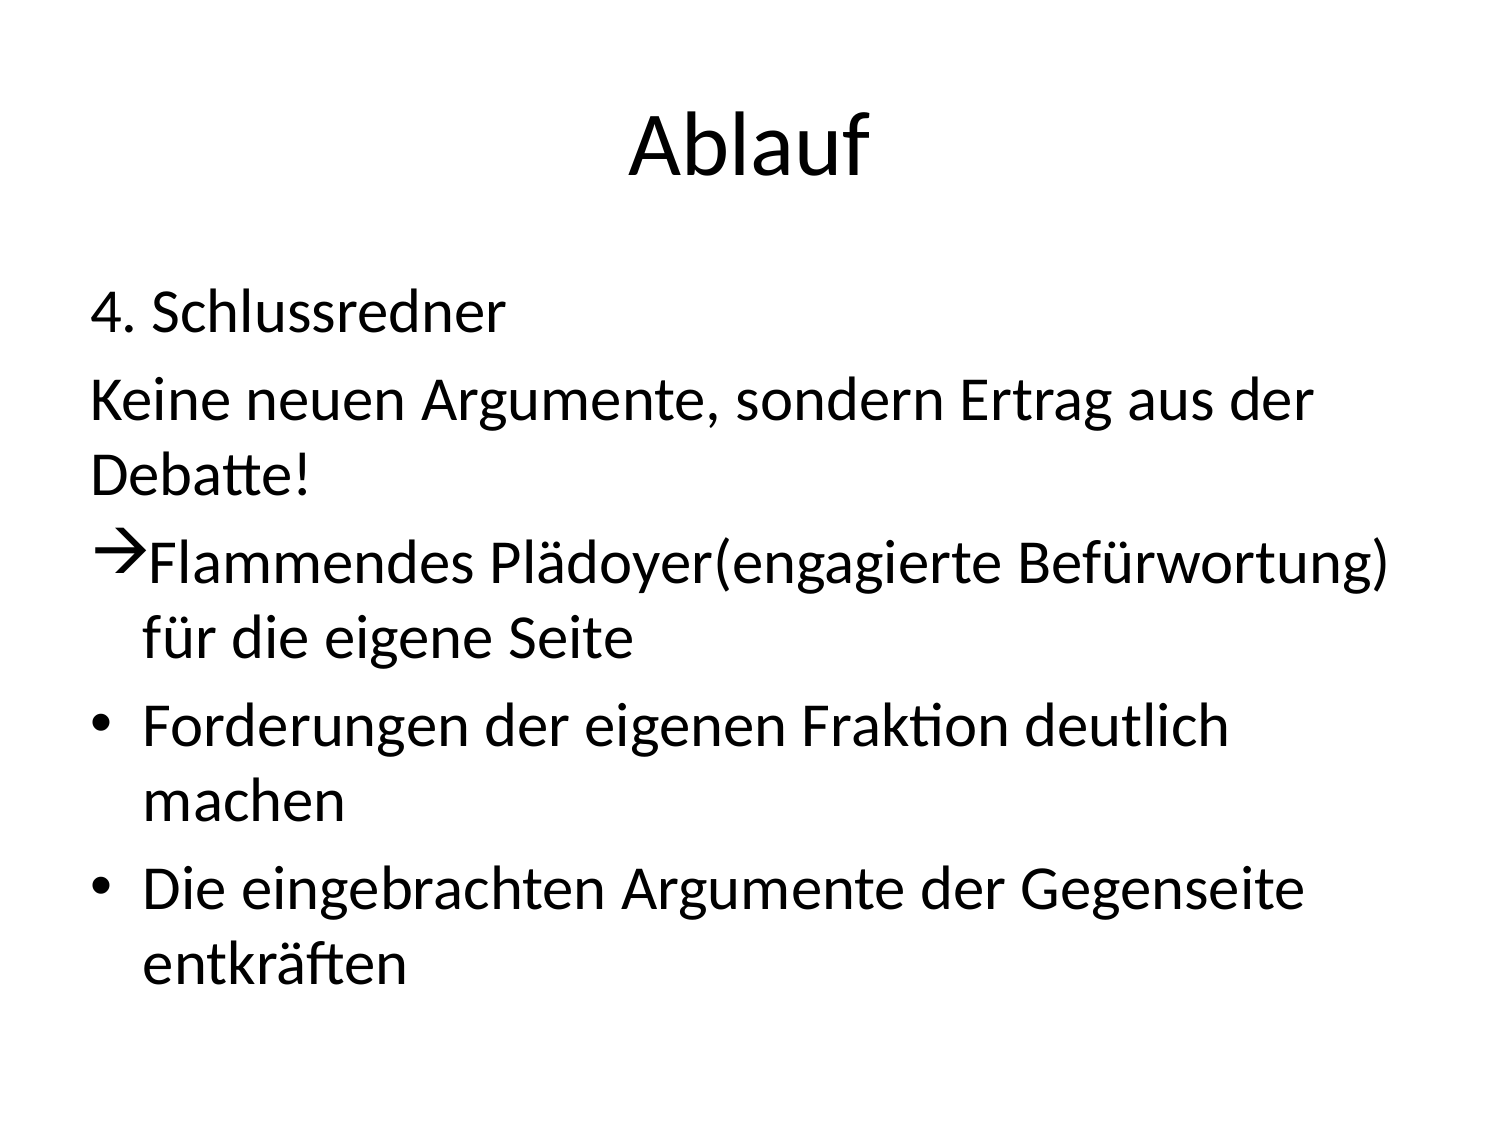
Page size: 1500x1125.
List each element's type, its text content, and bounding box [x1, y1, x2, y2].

list 4. Schlussredner Keine neuen Argumente, sondern Ertrag aus der Debatte! Flammendes Plädoyer(engagierte Befürwortung) für die eigene Seite Forderungen der eigenen Fraktion deutlich machen Die eingebrachten Argumente der Gegenseite entkräften [75, 262, 1425, 1005]
title Ablauf [75, 45, 1425, 233]
